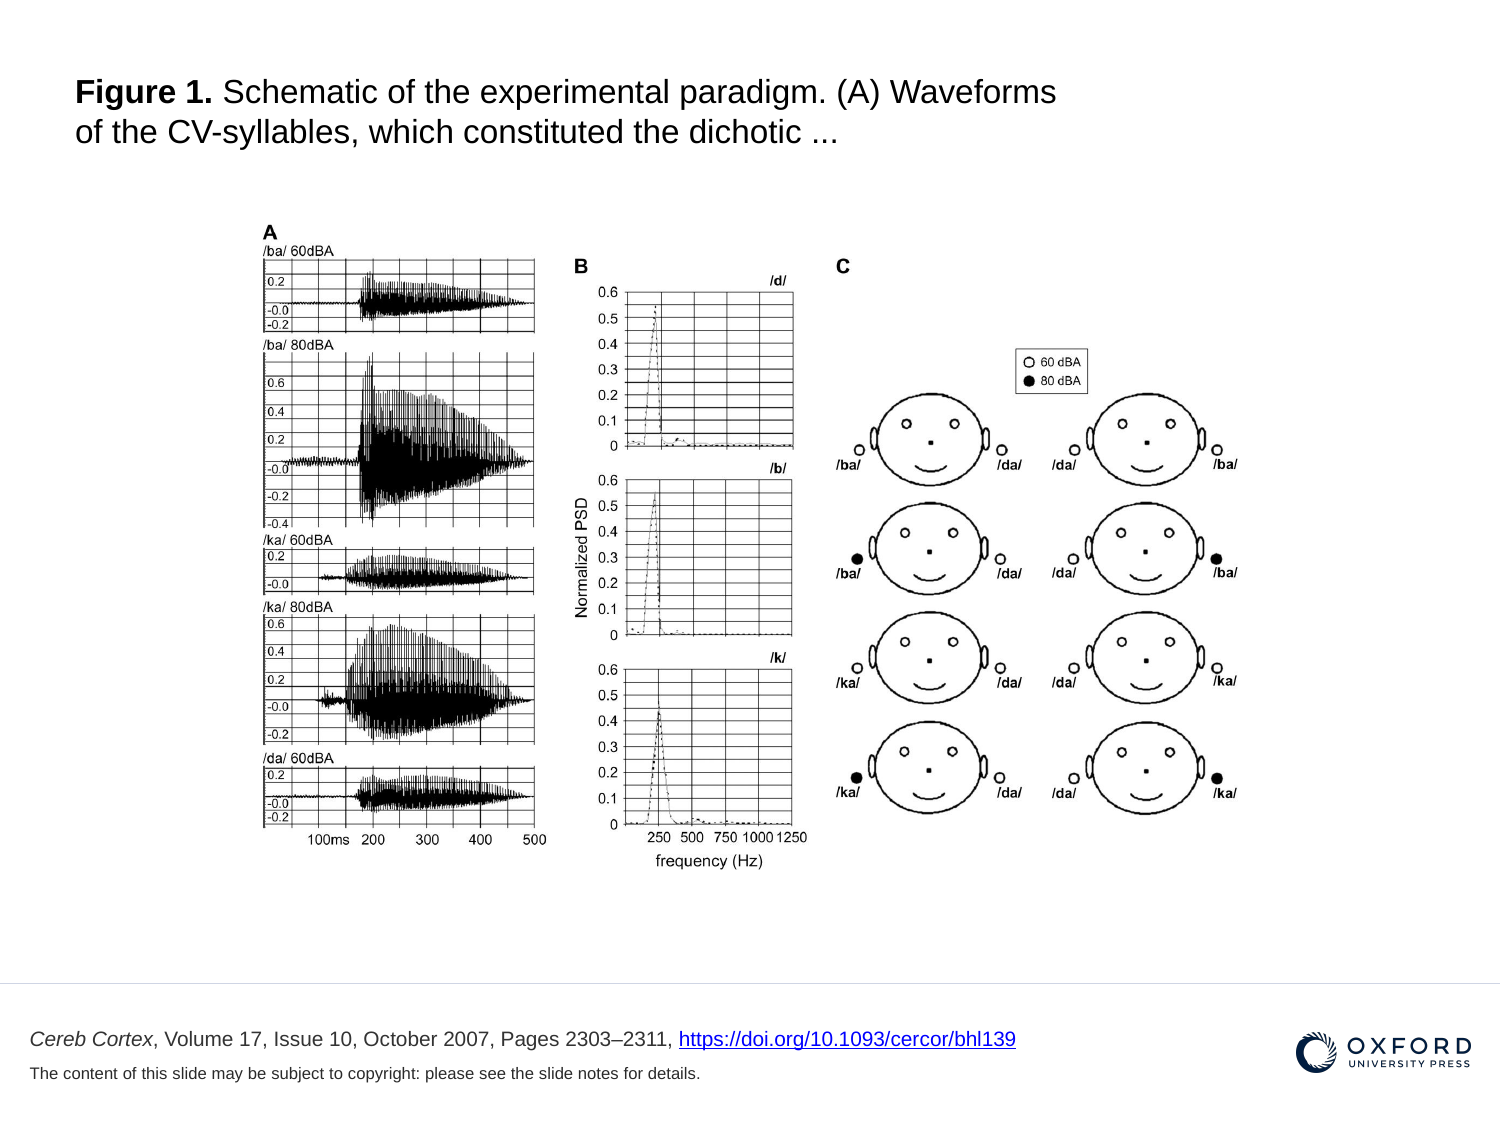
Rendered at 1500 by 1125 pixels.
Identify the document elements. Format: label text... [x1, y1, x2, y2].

picture [1296, 1032, 1471, 1073]
picture [262, 224, 1238, 870]
footer Cereb Cortex, Volume 17, Issue 10, October 2007, Pages 2303–2311, https://doi.org/10.1093/cercor/bhl139 The content of this slide may be subject to copyright: please see the slide notes for details. [0, 983, 1260, 1125]
title Figure 1. Schematic of the experimental paradigm. (A) Waveforms of the CV-syllables, which constituted the dichotic ... [75, 69, 1078, 171]
